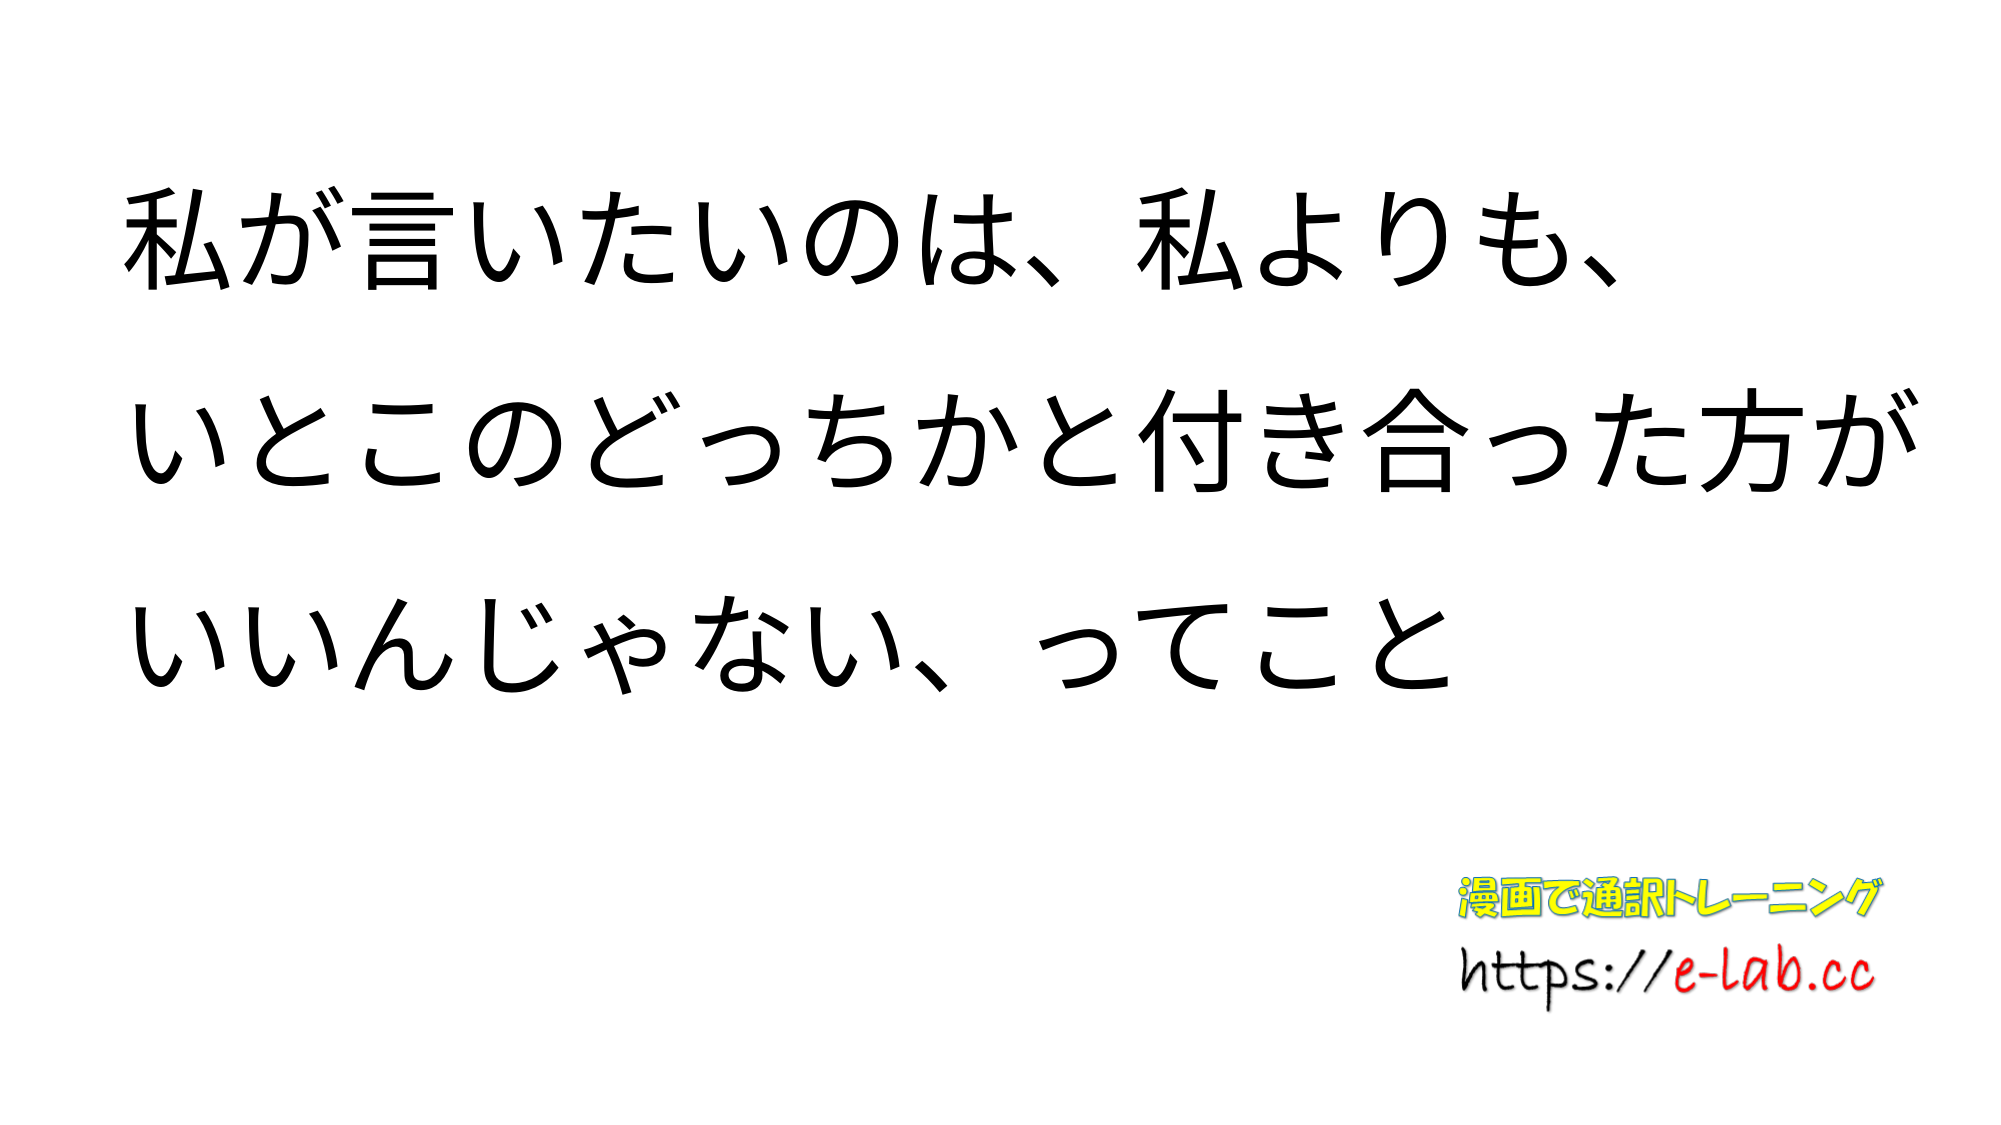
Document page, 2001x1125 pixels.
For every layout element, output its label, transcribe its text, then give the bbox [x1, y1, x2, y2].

picture [1414, 861, 1921, 1061]
title 私が言いたいのは、私よりも、 いとこのどっちかと付き合った方が いいんじゃない、ってこと [106, 529, 1956, 717]
